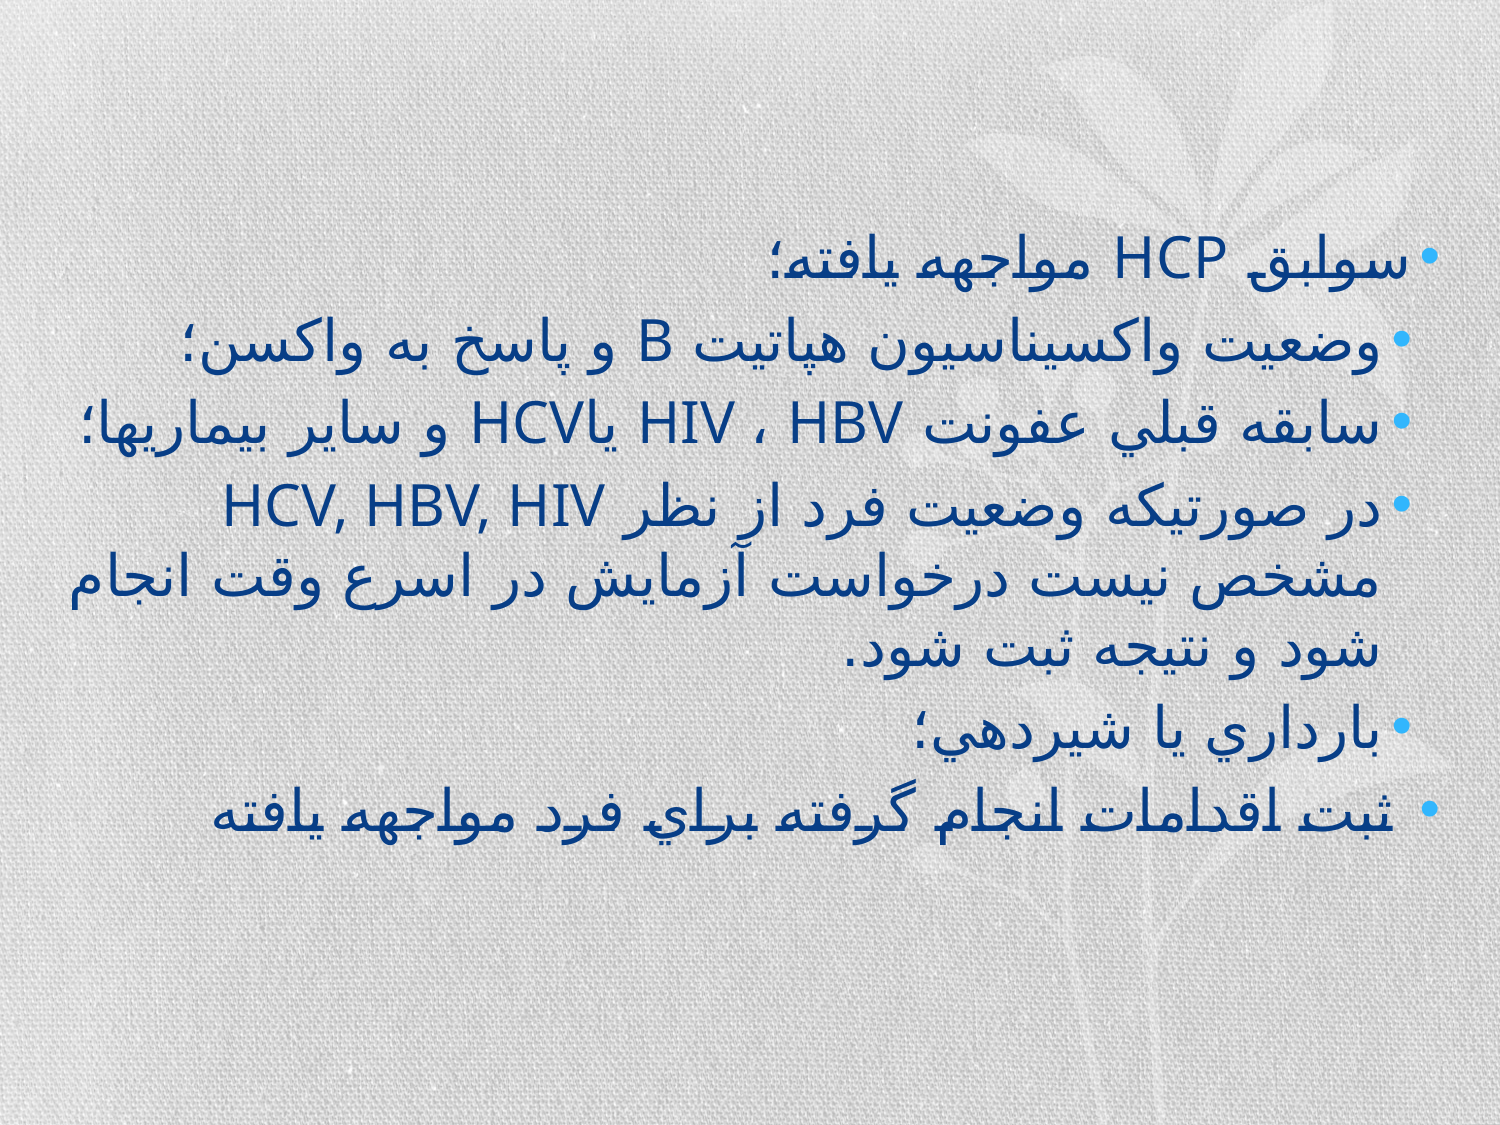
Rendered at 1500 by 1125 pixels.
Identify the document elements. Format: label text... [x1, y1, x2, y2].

list سوابق HCP مواجهه يافته؛ وضعيت واکسيناسيون هپاتيت B و پاسخ به واکسن؛ سابقه قبلي عفونت HIV ، HBV ياHCV و ساير بيماريها؛ در صورتيکه وضعيت فرد از نظر HCV, HBV, HIV مشخص نيست درخواست آزمايش در اسرع وقت انجام شود و نتيجه ثبت شود. بارداري يا شيردهي؛ ثبت اقدامات انجام گرفته براي فرد مواجهه يافته [45, 213, 1455, 1023]
